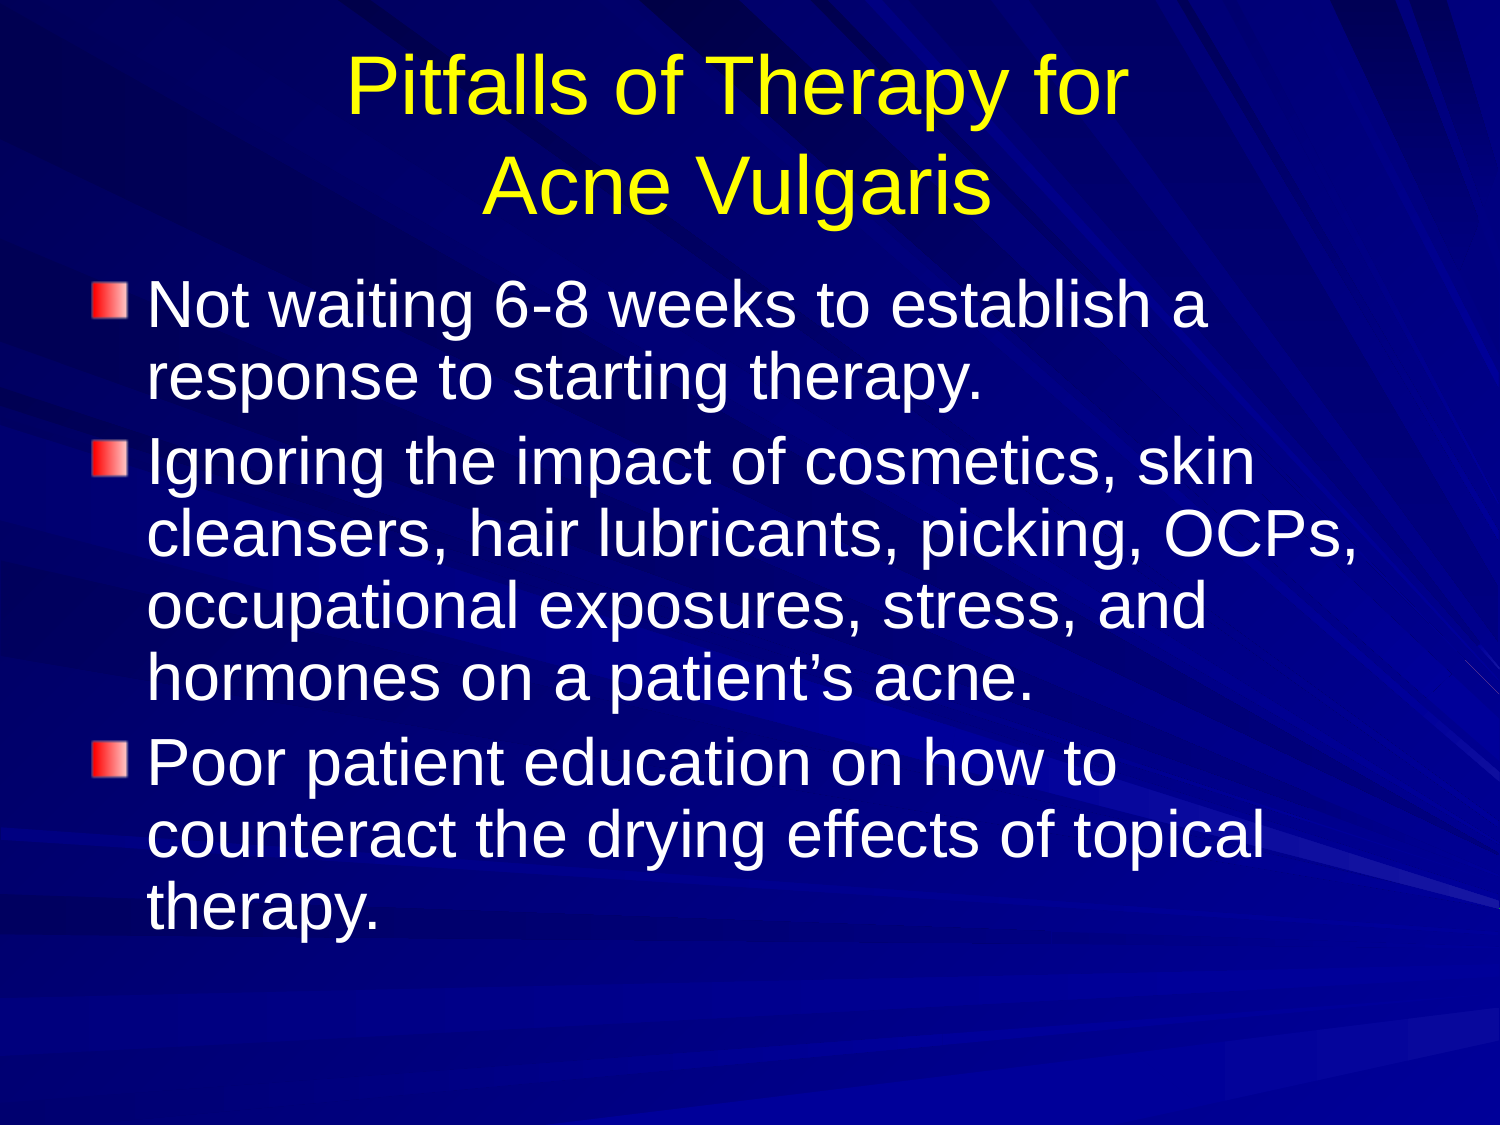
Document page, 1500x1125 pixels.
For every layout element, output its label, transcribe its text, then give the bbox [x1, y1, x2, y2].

picture [90, 438, 132, 481]
list Not waiting 6-8 weeks to establish a response to starting therapy. Ignoring the impact of cosmetics, skin cleansers, hair lubricants, picking, OCPs, occupational exposures, stress, and hormones on a patient’s acne. Poor patient education on how to counteract the drying effects of topical therapy. [75, 262, 1425, 1006]
picture [90, 280, 132, 323]
title Pitfalls of Therapy for Acne Vulgaris [75, 87, 1425, 262]
picture [90, 739, 132, 782]
